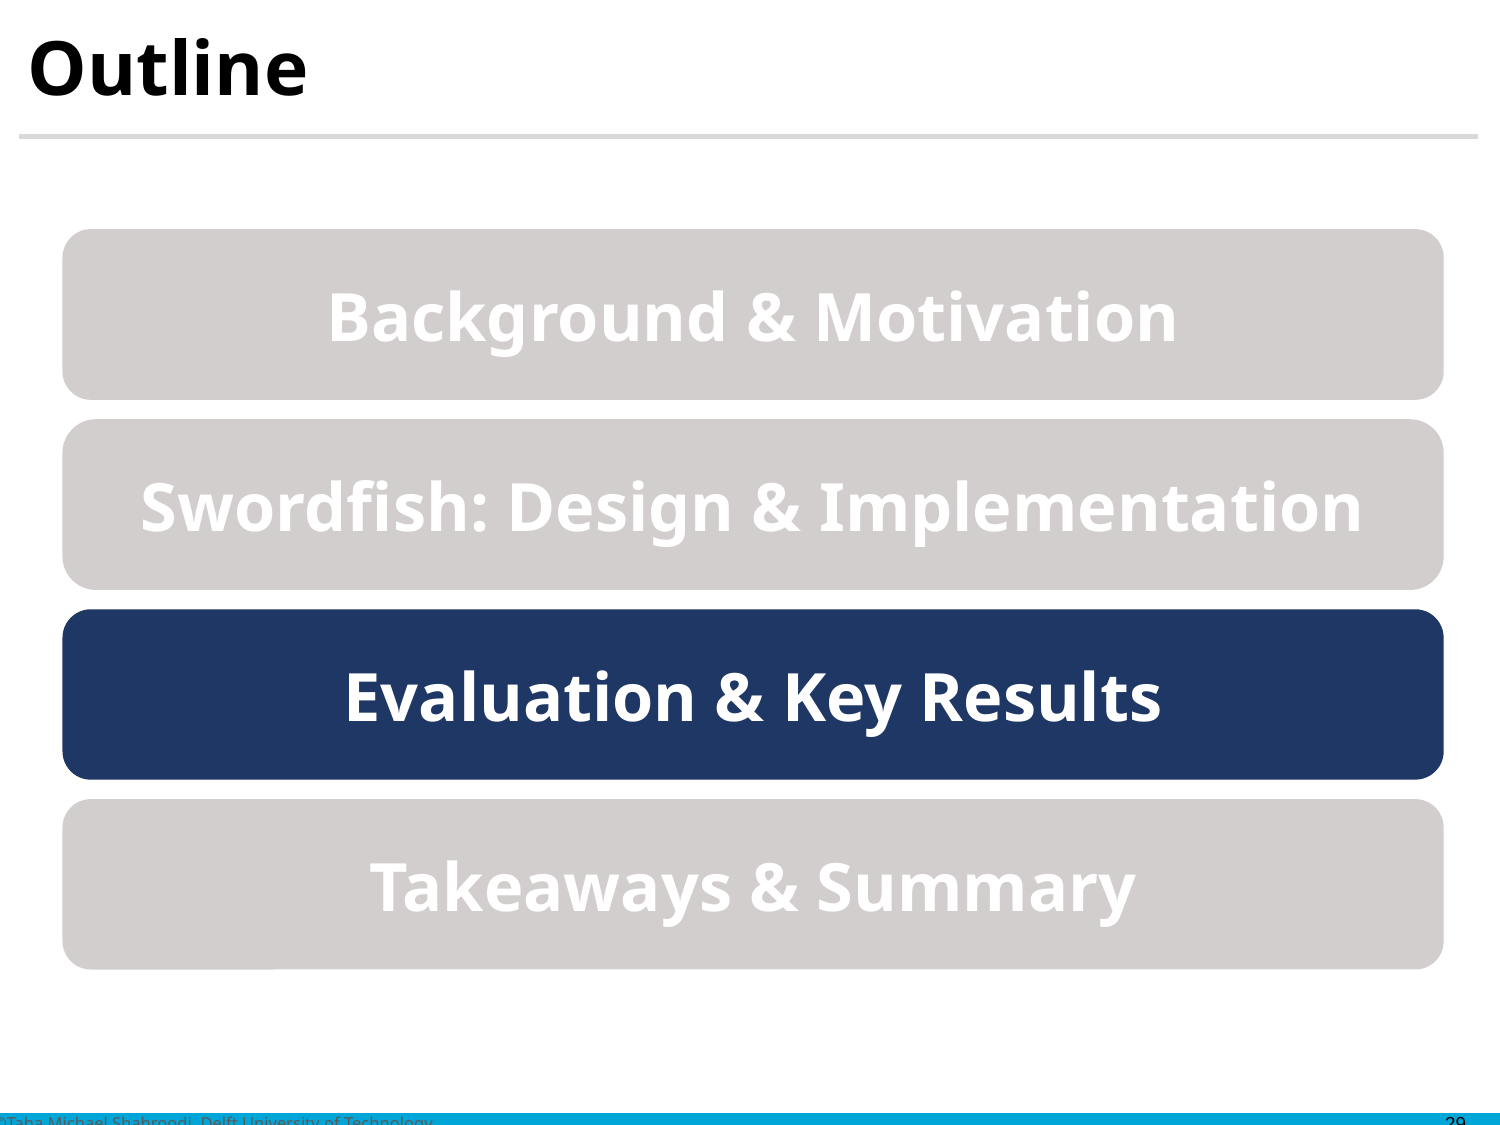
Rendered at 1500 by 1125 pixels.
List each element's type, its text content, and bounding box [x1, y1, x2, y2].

text_box Swordfish: Design & Implementation [60, 417, 1446, 593]
text_box Evaluation & Key Results [60, 607, 1446, 782]
text_box Background & Motivation [60, 226, 1446, 402]
title Outline [27, 21, 1487, 122]
text_box Takeaways & Summary [60, 796, 1446, 972]
